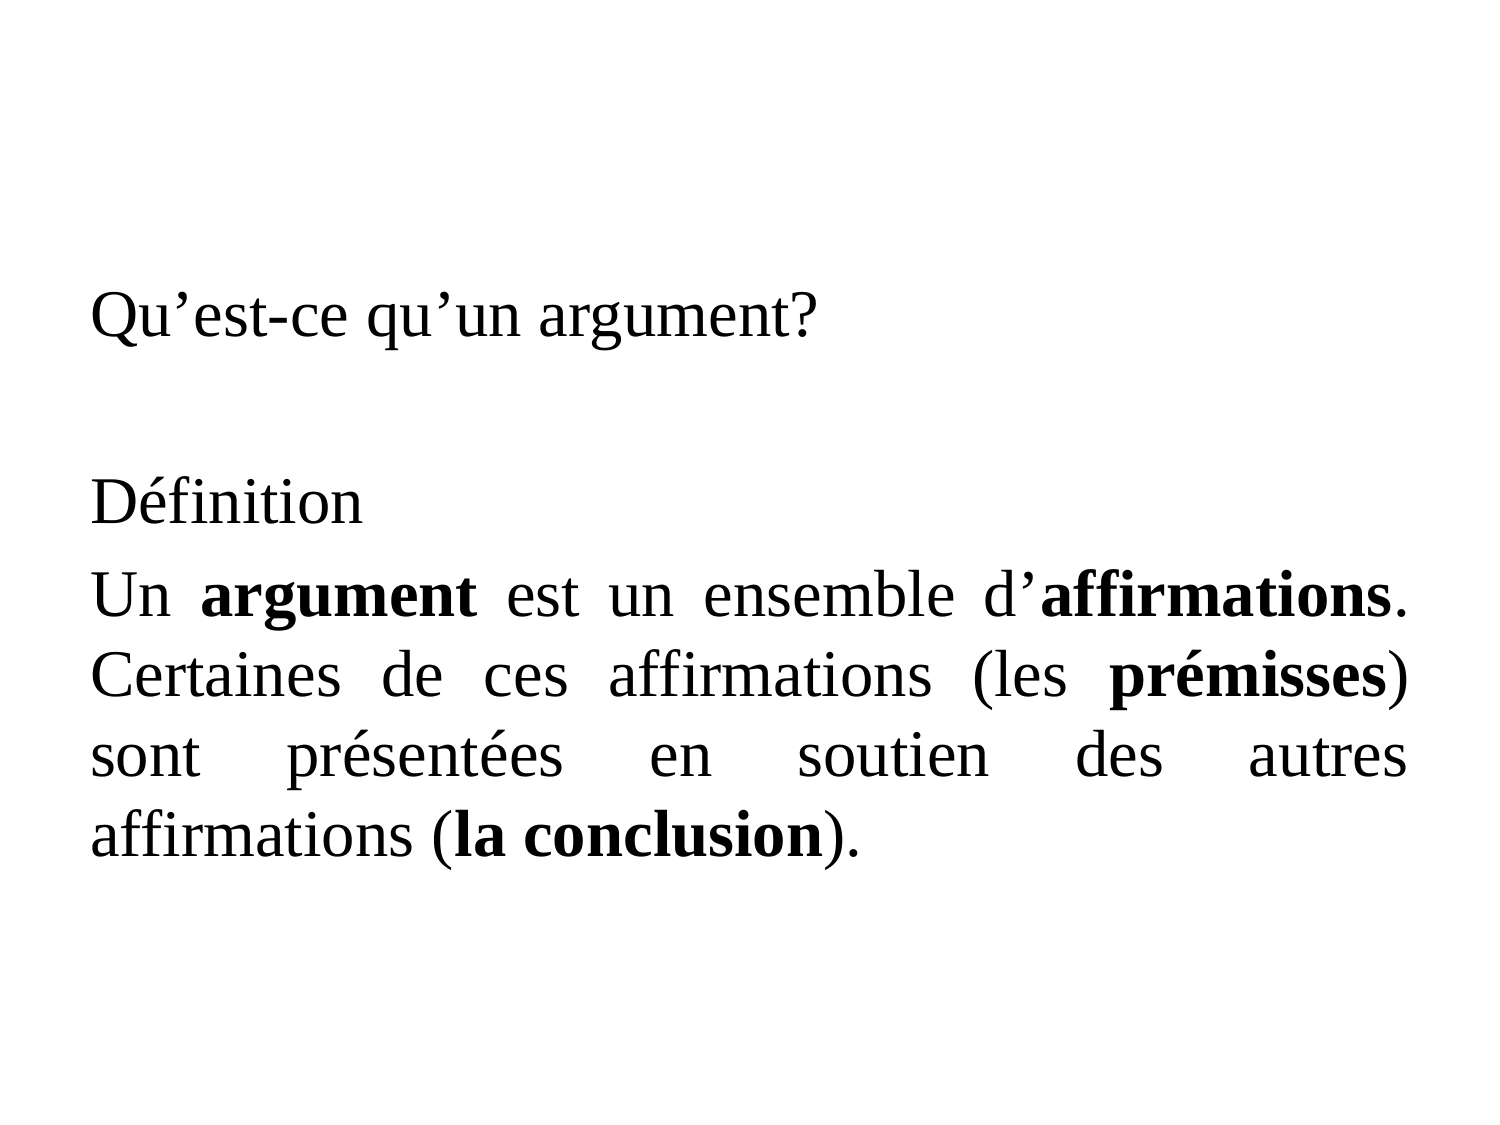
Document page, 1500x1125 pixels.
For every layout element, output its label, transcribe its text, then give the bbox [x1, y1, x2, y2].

list Qu’est-ce qu’un argument? Définition Un argument est un ensemble d’affirmations. Certaines de ces affirmations (les prémisses) sont présentées en soutien des autres affirmations (la conclusion). [75, 262, 1425, 1005]
